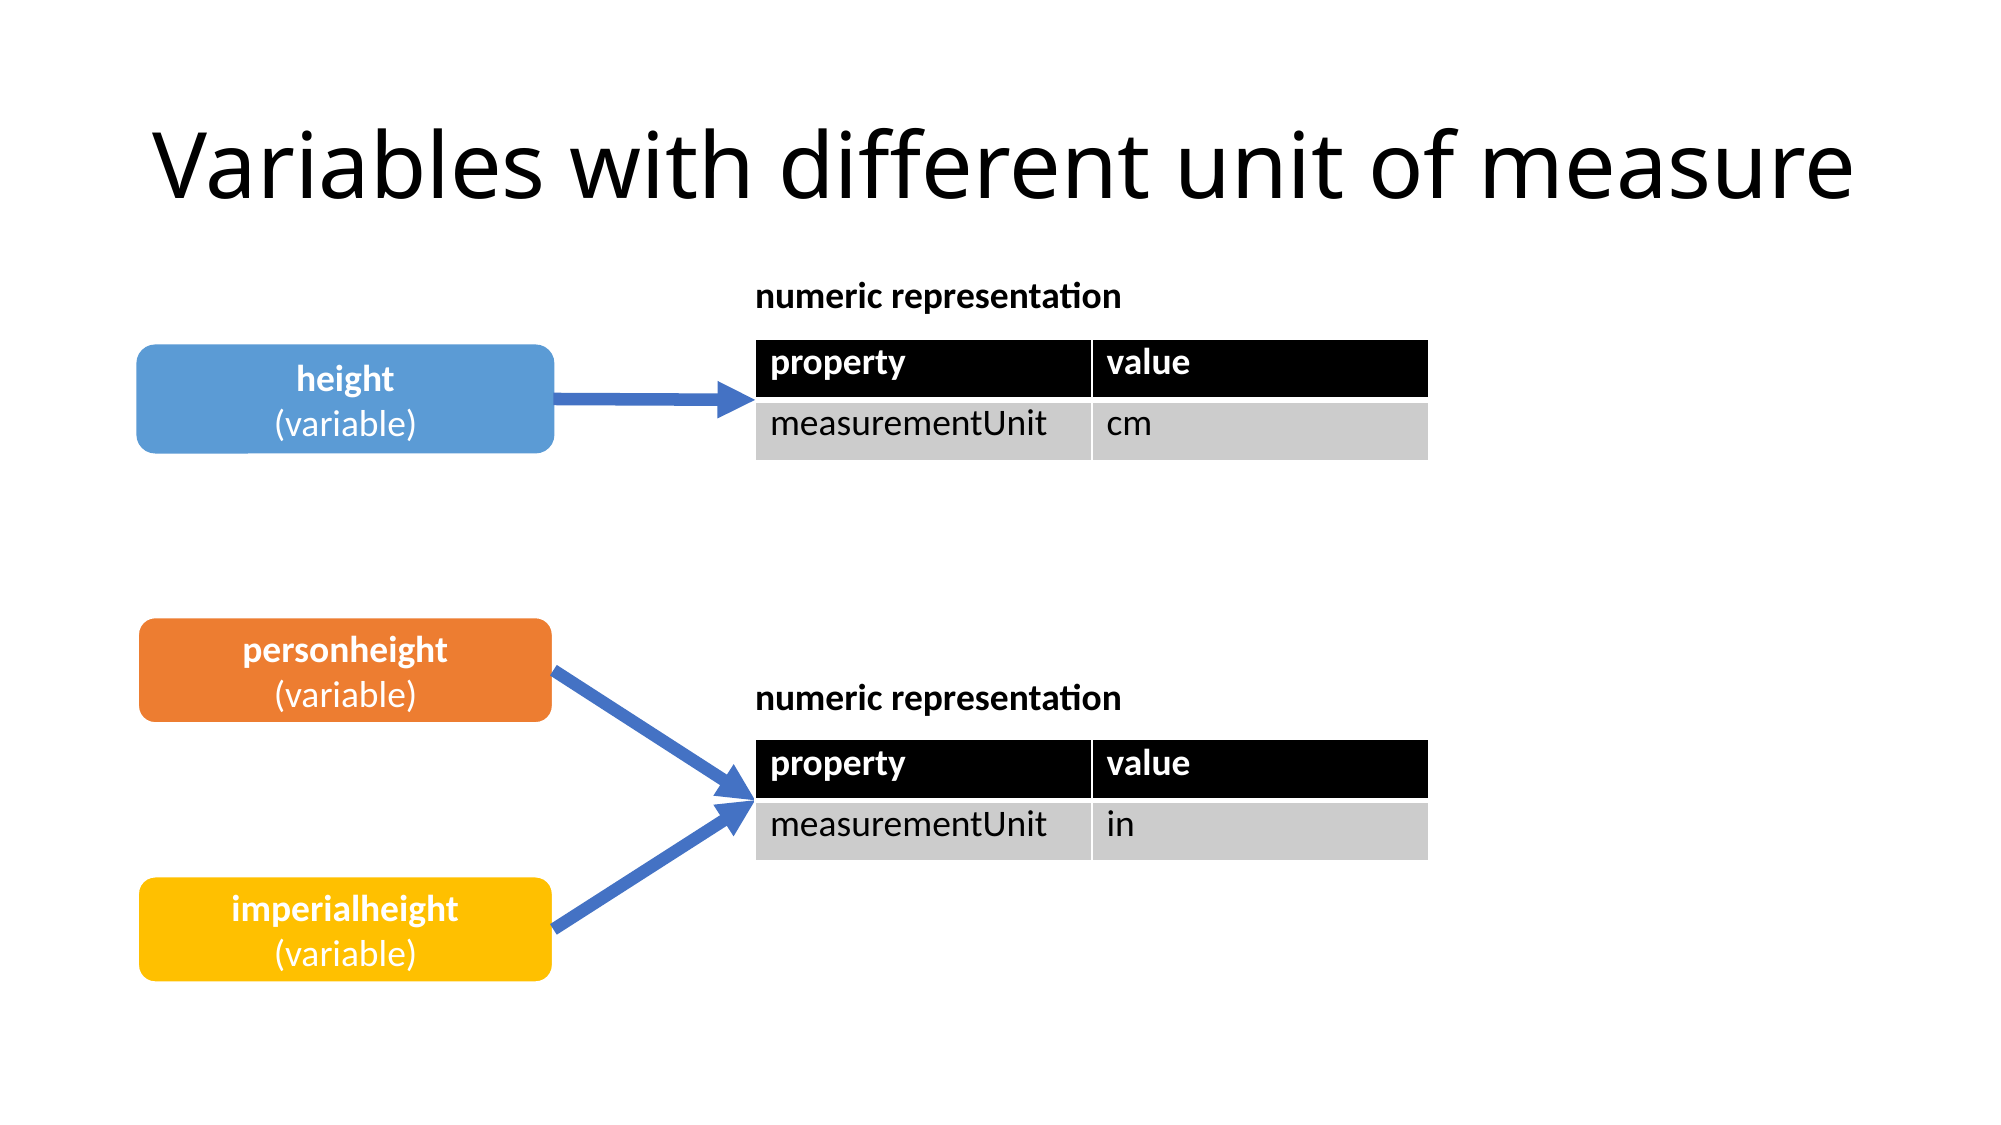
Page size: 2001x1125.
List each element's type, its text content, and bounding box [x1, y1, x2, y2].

table_cell in [1093, 803, 1428, 860]
text_box height (variable) [136, 344, 555, 454]
table_header value [1093, 740, 1428, 798]
table_header property [756, 340, 1091, 397]
title Variables with different unit of measure [137, 59, 1968, 278]
table_cell cm [1093, 403, 1428, 460]
text_box personheight (variable) [135, 615, 555, 726]
table_header numeric representation [756, 675, 1185, 733]
text_box imperialheight (variable) [135, 874, 555, 985]
table_header numeric representation [756, 274, 1185, 331]
table_cell measurementUnit [756, 403, 1091, 460]
table_header value [1093, 340, 1428, 397]
table_header property [756, 740, 1091, 798]
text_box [553, 800, 755, 930]
table_cell measurementUnit [756, 803, 1091, 860]
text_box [553, 670, 755, 800]
